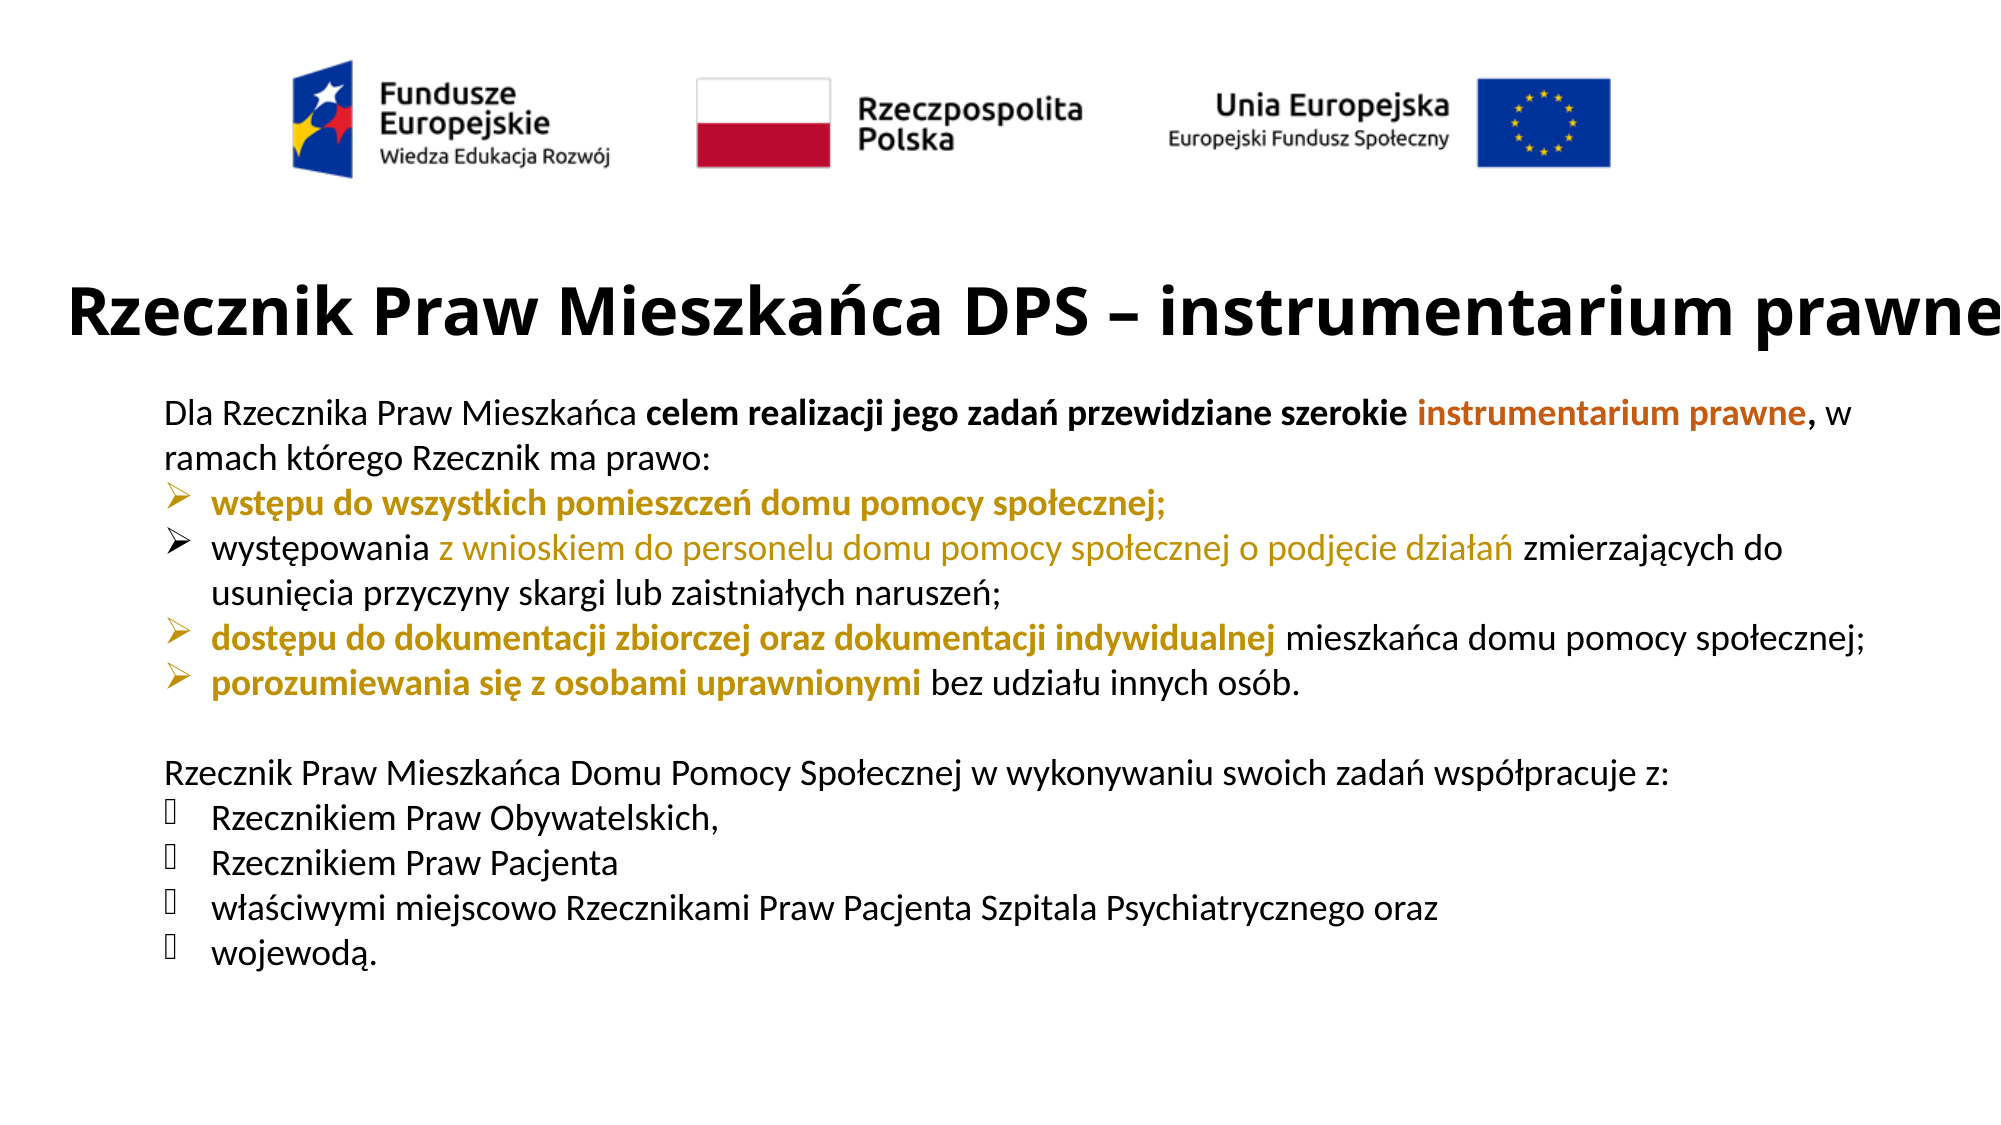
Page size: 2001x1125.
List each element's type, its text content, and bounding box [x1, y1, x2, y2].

text_box Dla Rzecznika Praw Mieszkańca celem realizacji jego zadań przewidziane szerokie instrumentarium prawne, w ramach którego Rzecznik ma prawo: wstępu do wszystkich pomieszczeń domu pomocy społecznej; występowania z wnioskiem do personelu domu pomocy społecznej o podjęcie działań zmierzających do usunięcia przyczyny skargi lub zaistniałych naruszeń; dostępu do dokumentacji zbiorczej oraz dokumentacji indywidualnej mieszkańca domu pomocy społecznej; porozumiewania się z osobami uprawnionymi bez udziału innych osób. Rzecznik Praw Mieszkańca Domu Pomocy Społecznej w wykonywaniu swoich zadań współpracuje z: Rzecznikiem Praw Obywatelskich, Rzecznikiem Praw Pacjenta właściwymi miejscowo Rzecznikami Praw Pacjenta Szpitala Psychiatrycznego oraz wojewodą. [149, 380, 1923, 981]
picture [264, 31, 1640, 209]
title Rzecznik Praw Mieszkańca DPS – instrumentarium prawne [0, 271, 2000, 358]
